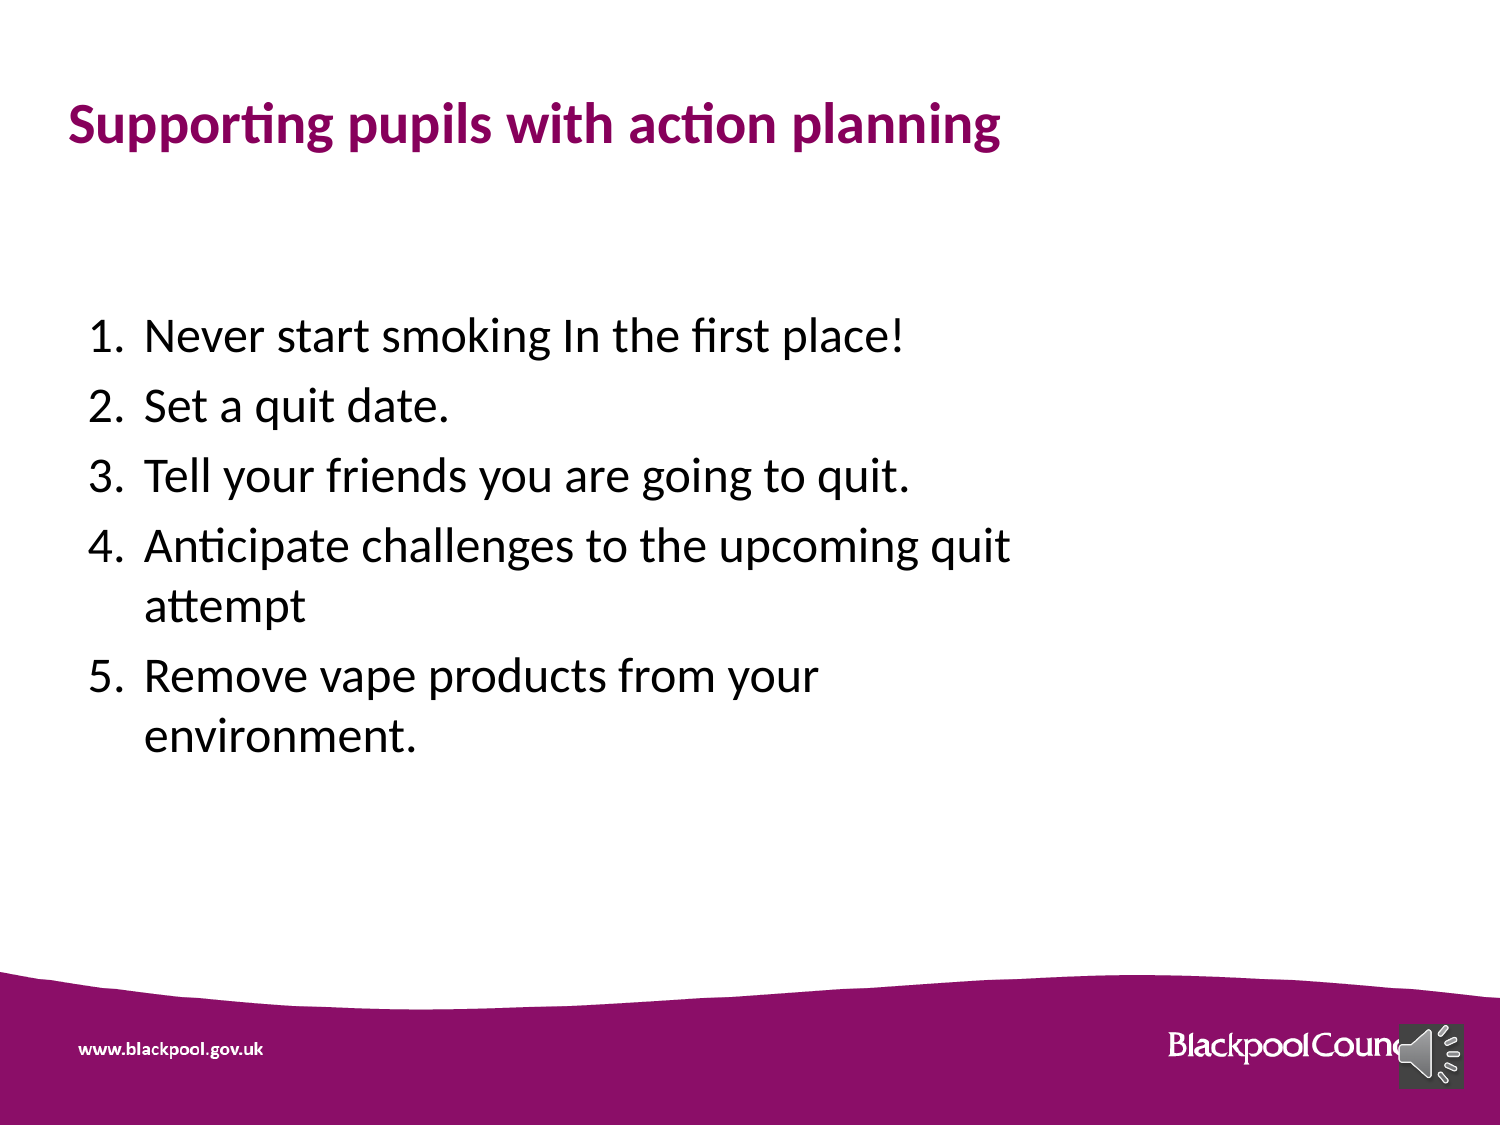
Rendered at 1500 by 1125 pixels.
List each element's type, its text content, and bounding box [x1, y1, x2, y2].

title Supporting pupils with action planning [53, 78, 1404, 182]
list Never start smoking In the first place! Set a quit date. Tell your friends you are going to quit. Anticipate challenges to the upcoming quit attempt Remove vape products from your environment. [72, 338, 1069, 657]
picture [0, 0, 1500, 1125]
